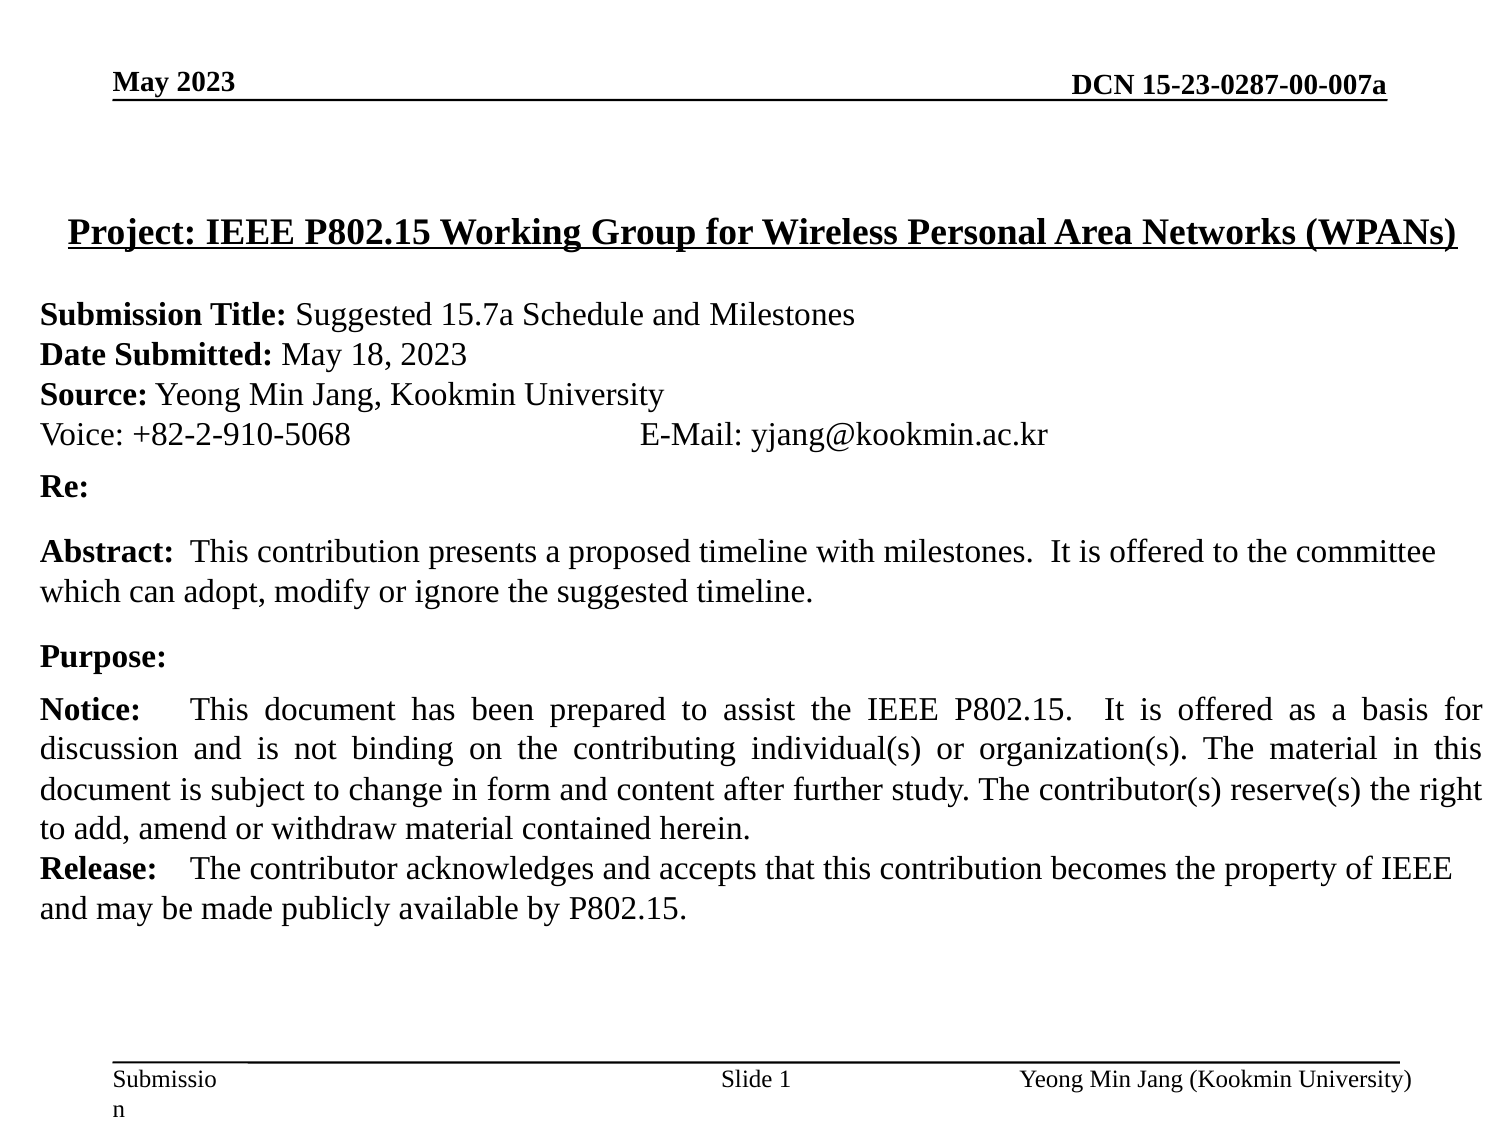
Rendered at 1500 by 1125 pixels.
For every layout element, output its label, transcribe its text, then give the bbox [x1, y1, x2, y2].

footer Yeong Min Jang (Kookmin University) [900, 1062, 1413, 1093]
slide_number Slide 1 [712, 1062, 800, 1093]
text_box Project: IEEE P802.15 Working Group for Wireless Personal Area Networks (WPANs) Submission Title: Suggested 15.7a Schedule and Milestones Date Submitted: May 18, 2023 Source: Yeong Min Jang, Kookmin University Voice: +82-2-910-5068 E-Mail: yjang@kookmin.ac.kr Re: Abstract: This contribution presents a proposed timeline with milestones. It is offered to the committee which can adopt, modify or ignore the suggested timeline. Purpose: Notice: This document has been prepared to assist the IEEE P802.15. It is offered as a basis for discussion and is not binding on the contributing individual(s) or organization(s). The material in this document is subject to change in form and content after further study. The contributor(s) reserve(s) the right to add, amend or withdraw material contained herein. Release: The contributor acknowledges and accepts that this contribution becomes the property of IEEE and may be made publicly available by P802.15. [24, 199, 1500, 934]
